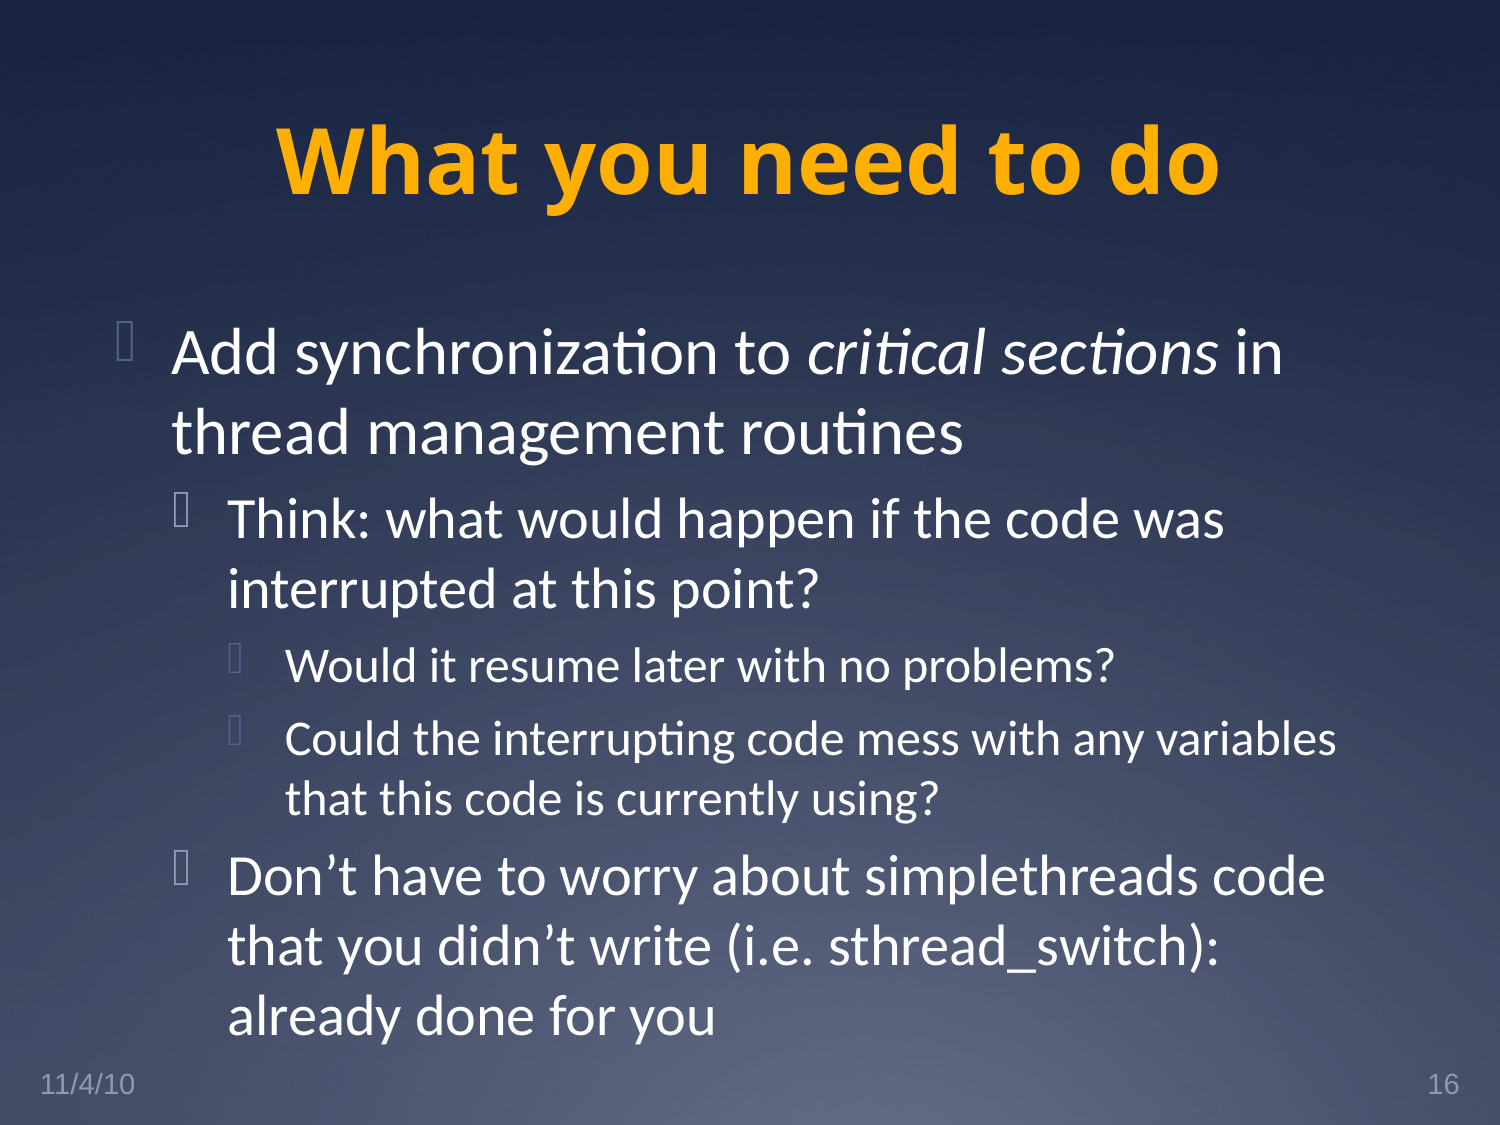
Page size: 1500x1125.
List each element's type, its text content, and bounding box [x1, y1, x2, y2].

title What you need to do [37, 95, 1463, 225]
list Add synchronization to critical sections in thread management routines Think: what would happen if the code was interrupted at this point? Would it resume later with no problems? Could the interrupting code mess with any variables that this code is currently using? Don’t have to worry about simplethreads code that you didn’t write (i.e. sthread_switch): already done for you [99, 299, 1400, 1005]
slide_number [24, 1052, 288, 1113]
slide_number 16 [1374, 1052, 1475, 1113]
